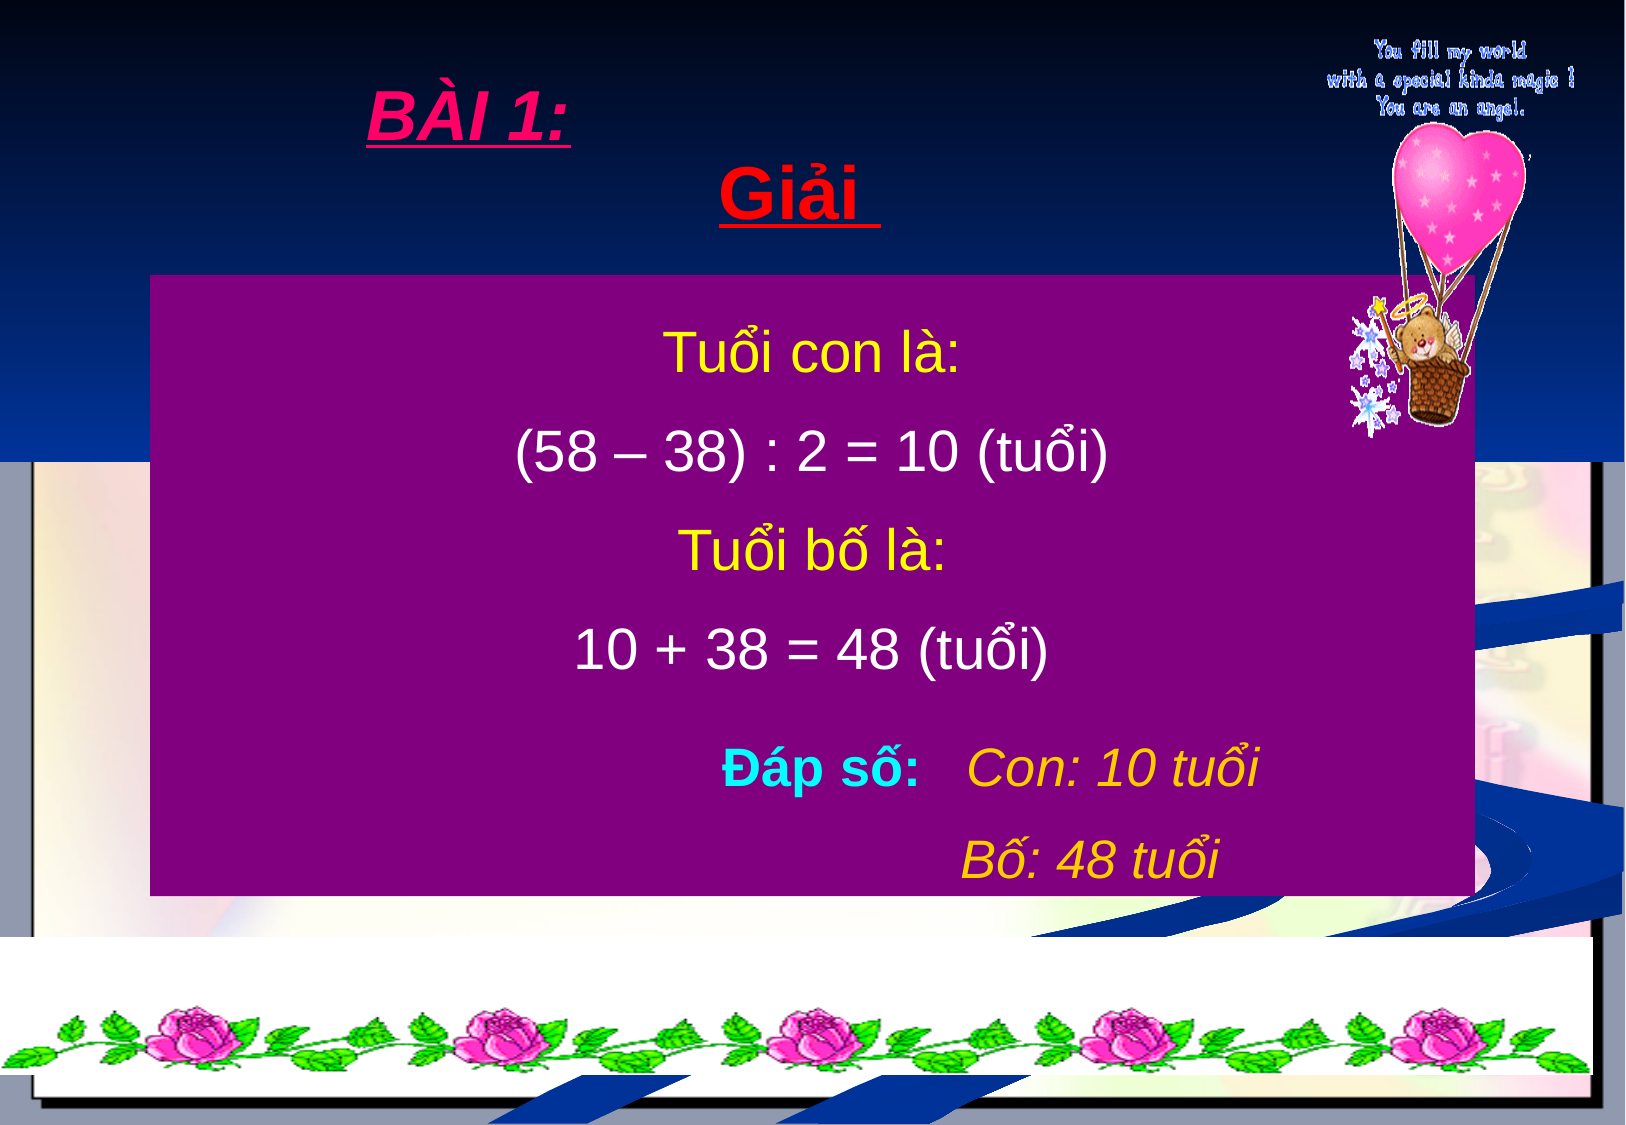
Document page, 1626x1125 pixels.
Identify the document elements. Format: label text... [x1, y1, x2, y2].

text_box Đáp số: Con: 10 tuổi Bố: 48 tuổi [150, 689, 1475, 897]
picture [1475, 846, 1491, 893]
text_box BÀI 1: [324, 62, 613, 163]
picture [1324, 37, 1576, 438]
text_box Giải [649, 137, 950, 243]
picture [0, 0, 1626, 1125]
text_box Tuổi con là: (58 – 38) : 2 = 10 (tuổi) Tuổi bố là: 10 + 38 = 48 (tuổi) [150, 274, 1475, 689]
